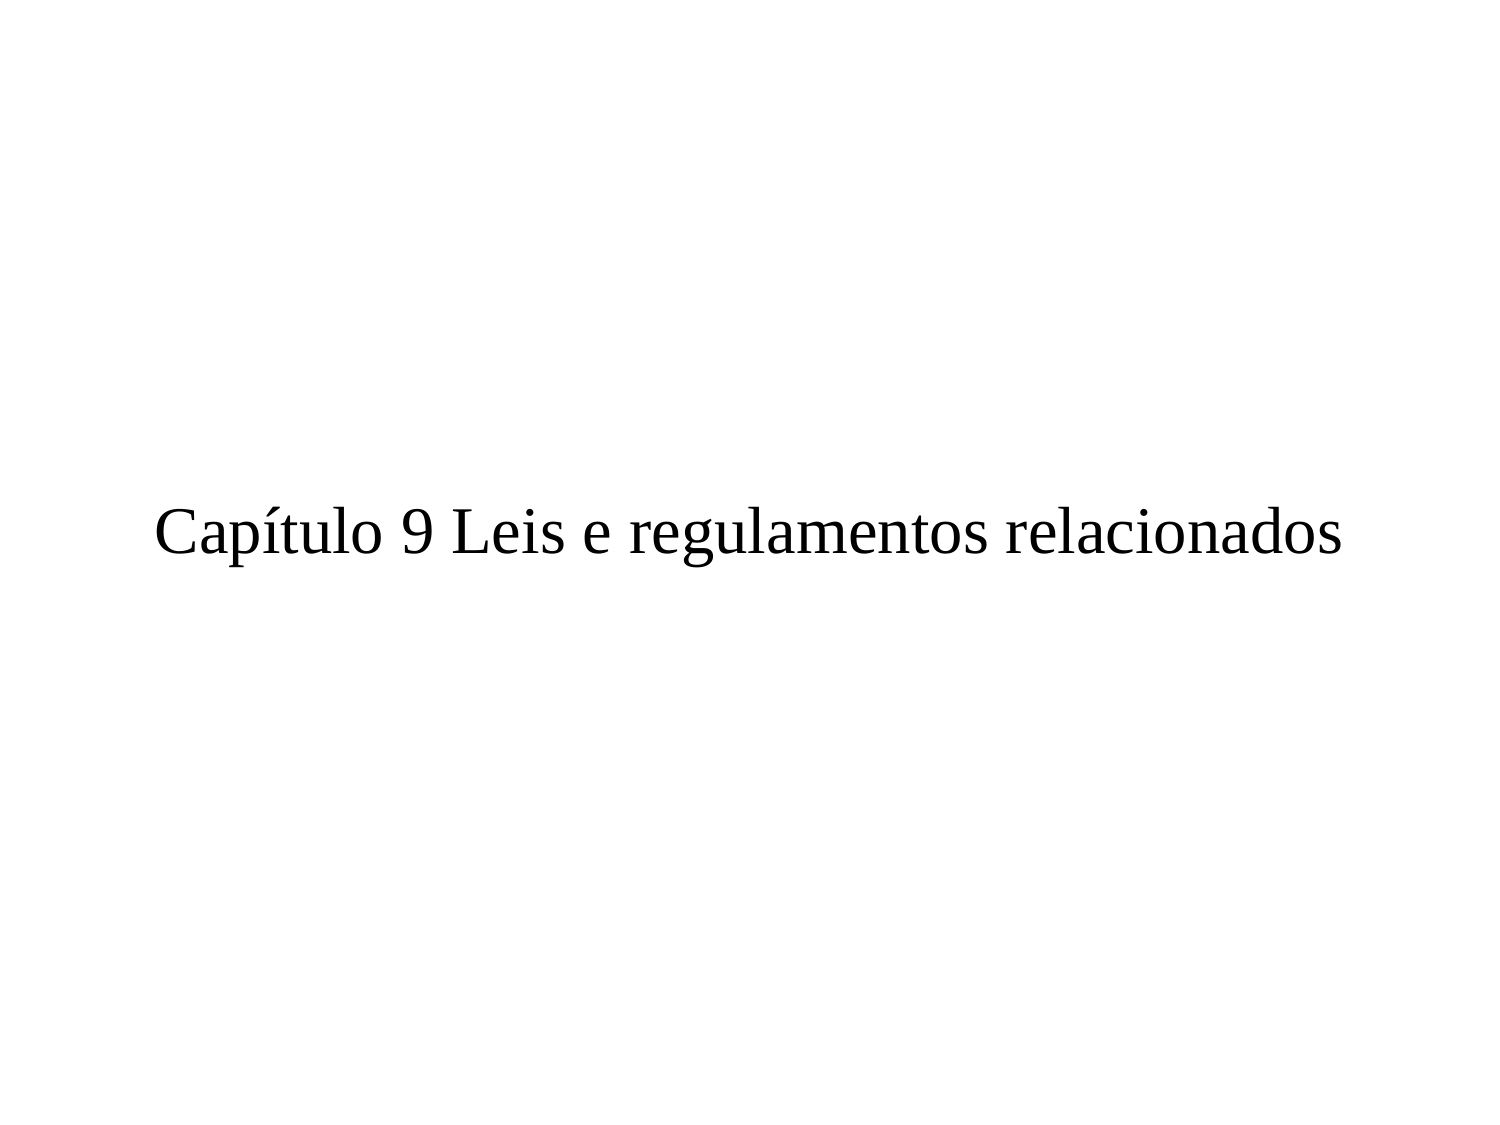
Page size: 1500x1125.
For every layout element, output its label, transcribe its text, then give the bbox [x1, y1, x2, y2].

title Capítulo 9 Leis e regulamentos relacionados [112, 477, 1388, 576]
